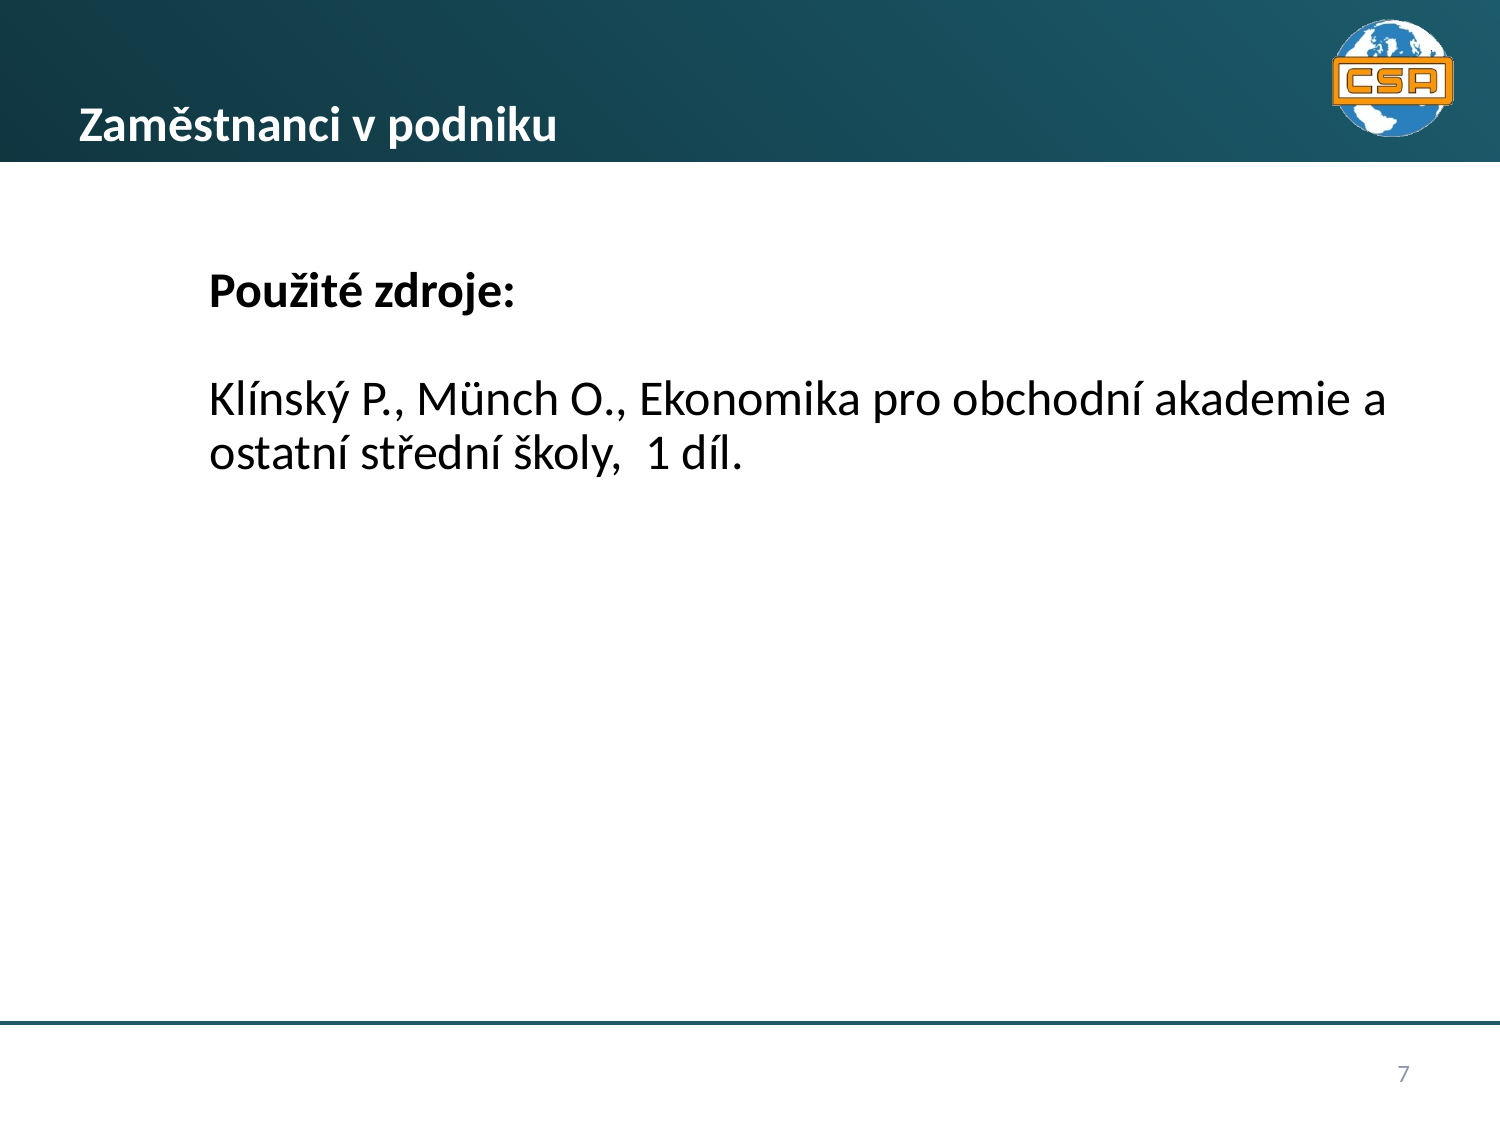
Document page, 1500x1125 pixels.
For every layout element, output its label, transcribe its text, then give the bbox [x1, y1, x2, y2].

slide_number 7 [1074, 1042, 1425, 1103]
title Zaměstnanci v podniku [73, 85, 1280, 158]
text_box Použité zdroje: Klínský P., Münch O., Ekonomika pro obchodní akademie a ostatní střední školy, 1 díl. [194, 257, 1425, 506]
picture [1328, 15, 1457, 141]
